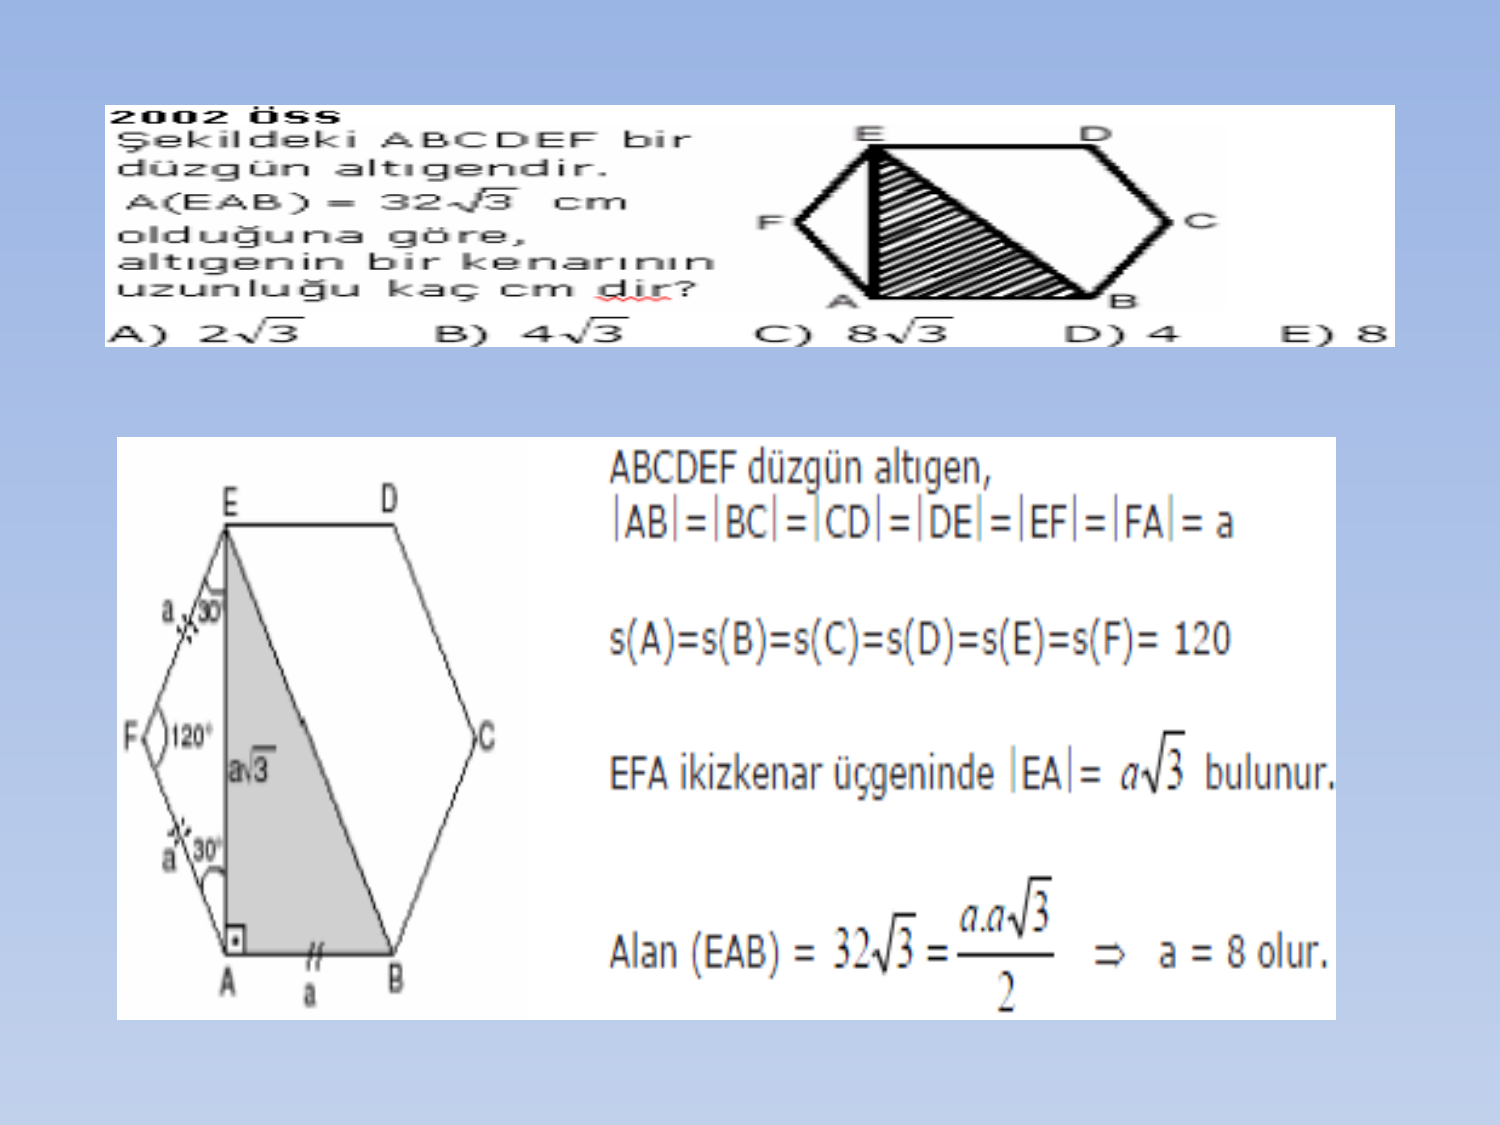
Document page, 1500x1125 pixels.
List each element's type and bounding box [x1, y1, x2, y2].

picture [105, 105, 1395, 347]
picture [116, 437, 1337, 1020]
